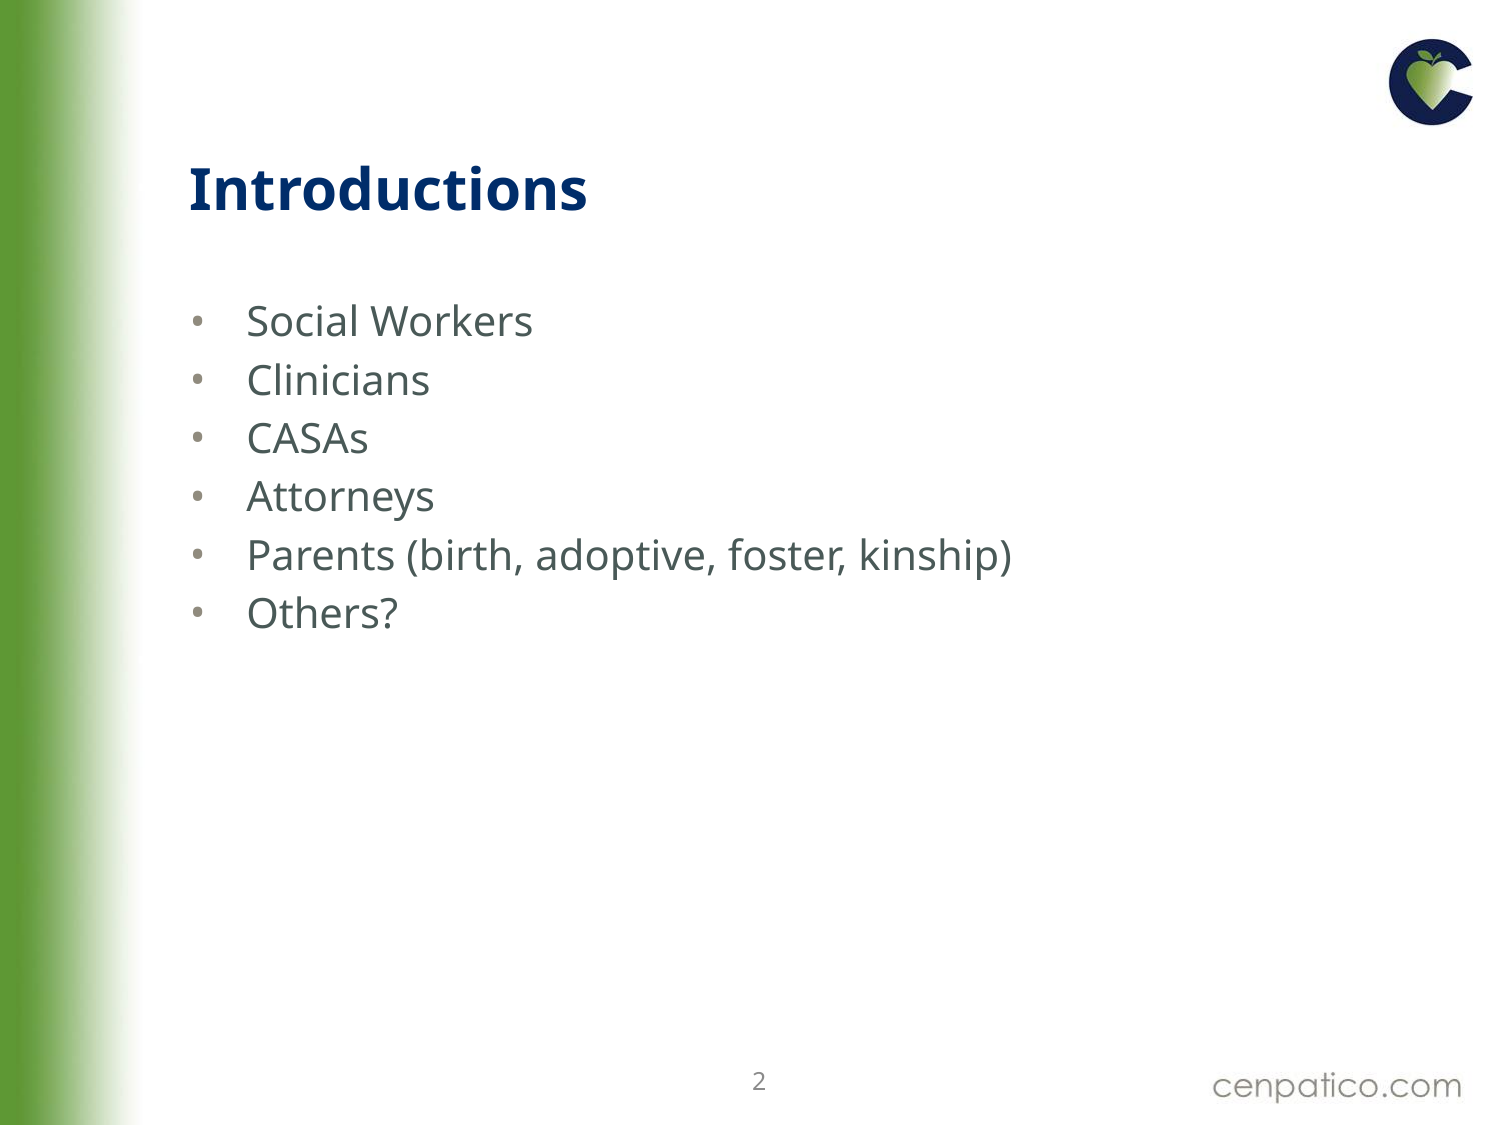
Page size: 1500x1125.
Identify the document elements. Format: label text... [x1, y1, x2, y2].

slide_number 2 [718, 1052, 782, 1113]
list Social Workers Clinicians CASAs Attorneys Parents (birth, adoptive, foster, kinship) Others? [174, 287, 1363, 1005]
picture [0, 0, 1500, 1125]
title Introductions [174, 125, 1350, 250]
